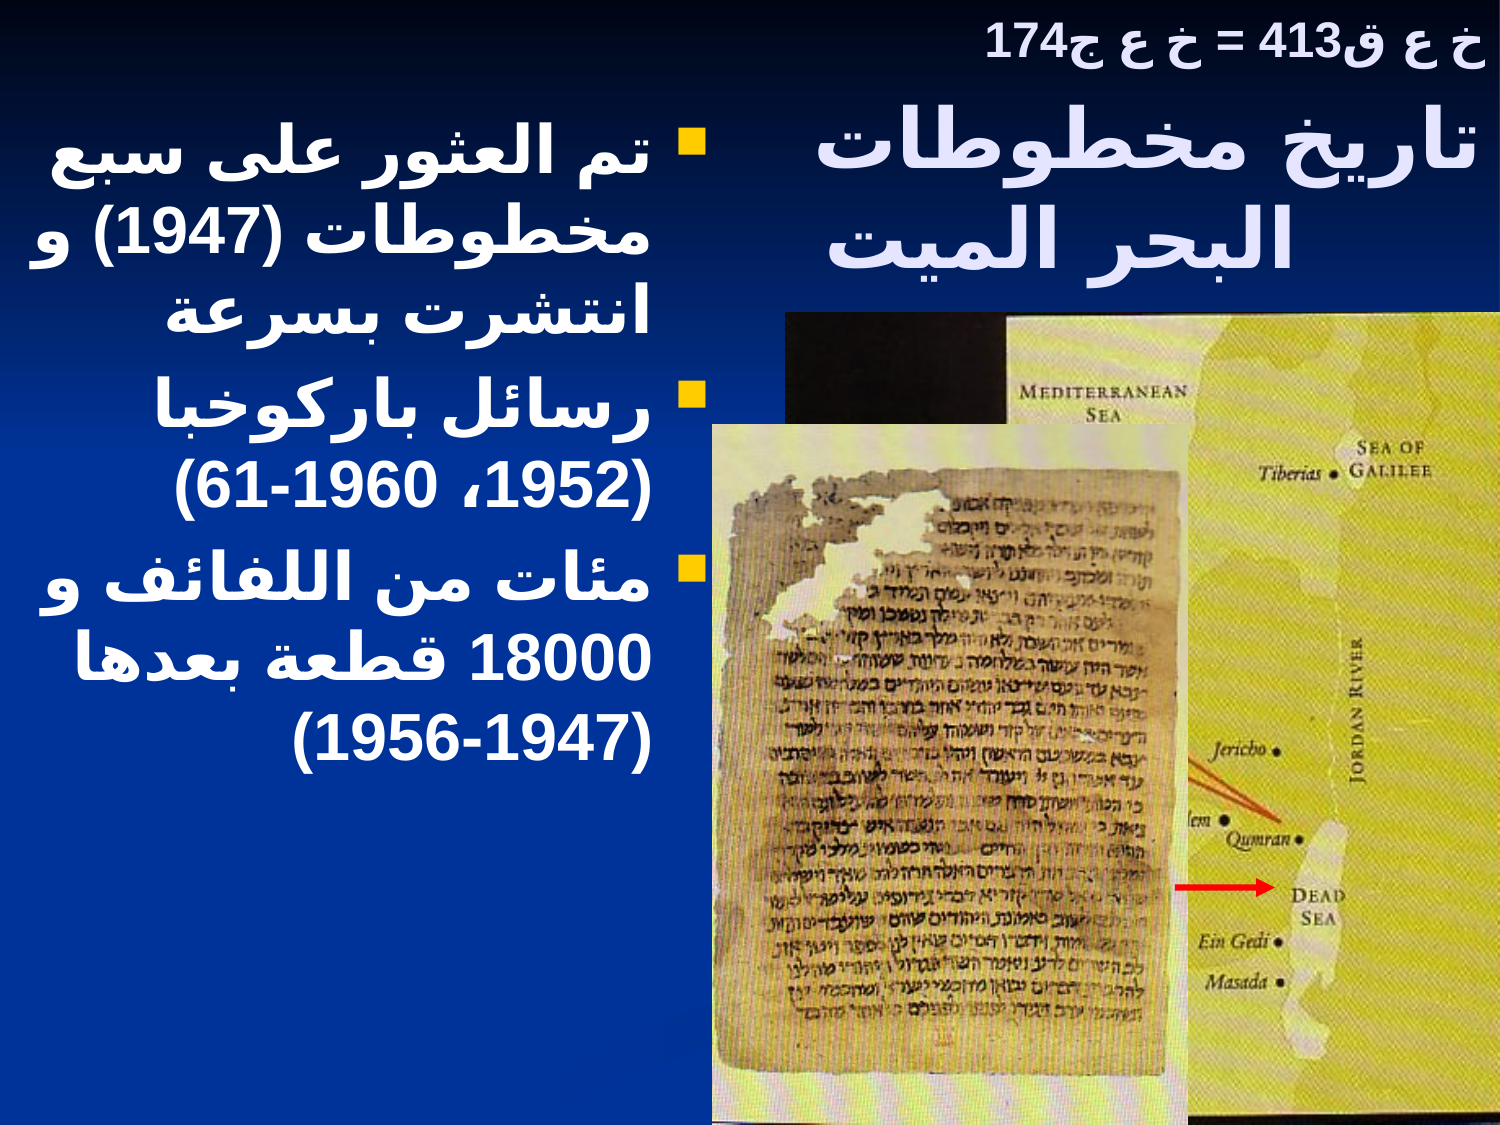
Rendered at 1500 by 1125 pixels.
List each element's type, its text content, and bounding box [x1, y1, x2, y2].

text_box خ ع ق413 = خ ع ج174 [891, 0, 1500, 75]
text_box تم العثور على سبع مخطوطات (1947) و انتشرت بسرعة رسائل باركوخبا (1952، 1960-61) مئات من اللفائف و 18000 قطعة بعدها (1947-1956) [0, 99, 725, 1125]
picture [785, 312, 1500, 1125]
title تاريخ مخطوطات البحر الميت [737, 44, 1500, 326]
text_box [712, 424, 1276, 1125]
